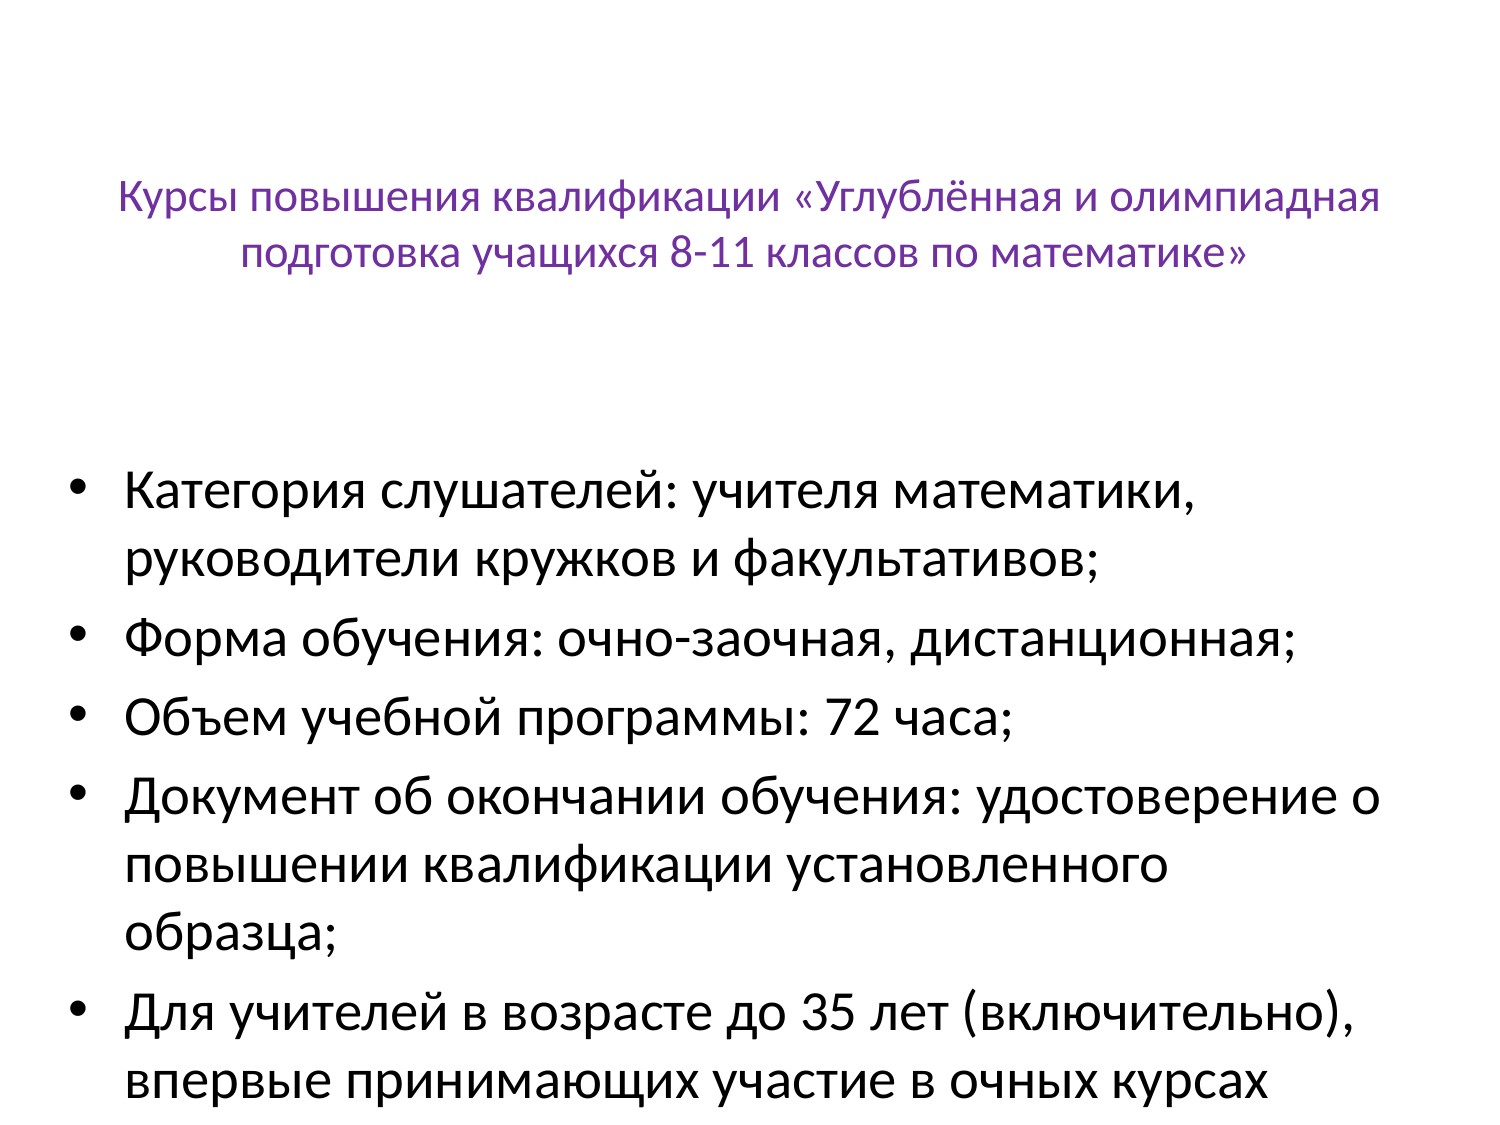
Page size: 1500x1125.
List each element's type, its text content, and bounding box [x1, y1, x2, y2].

title Курсы повышения квалификации «Углублённая и олимпиадная подготовка учащихся 8-11 классов по математике» [75, 154, 1426, 343]
list Категория слушателей: учителя математики, руководители кружков и факультативов; Форма обучения: очно-заочная, дистанционная; Объем учебной программы: 72 часа; Документ об окончании обучения: удостоверение о повышении квалификации установленного образца; Для учителей в возрасте до 35 лет (включительно), впервые принимающих участие в очных курсах МФТИ обучение и проживание бесплатно. [53, 444, 1404, 1125]
